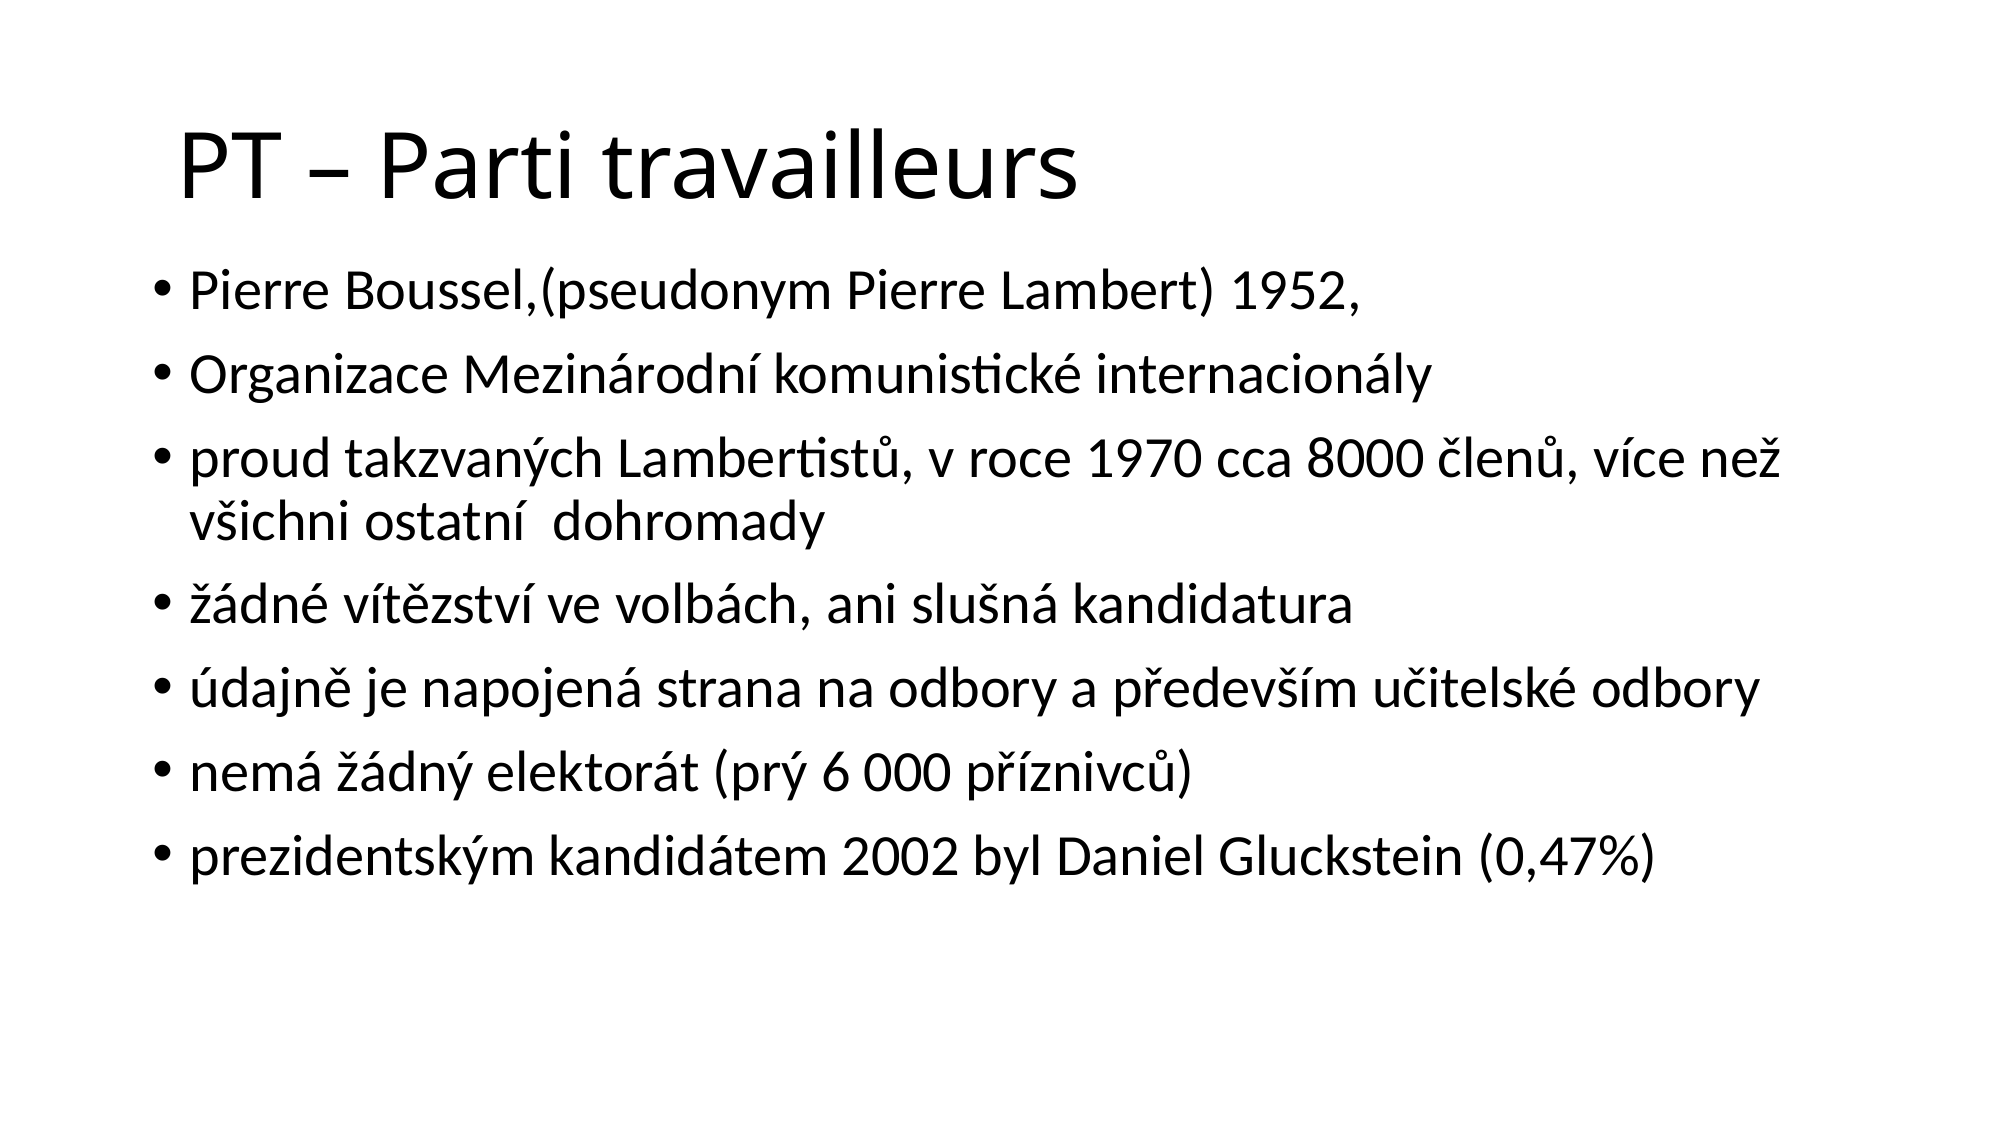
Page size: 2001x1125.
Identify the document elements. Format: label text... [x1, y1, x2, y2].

list Pierre Boussel,(pseudonym Pierre Lambert) 1952, Organizace Mezinárodní komunistické internacionály proud takzvaných Lambertistů, v roce 1970 cca 8000 členů, více než všichni ostatní dohromady žádné vítězství ve volbách, ani slušná kandidatura údajně je napojená strana na odbory a především učitelské odbory nemá žádný elektorát (prý 6 000 příznivců) prezidentským kandidátem 2002 byl Daniel Gluckstein (0,47%) [137, 252, 1863, 1068]
title PT – Parti travailleurs [137, 59, 1863, 252]
